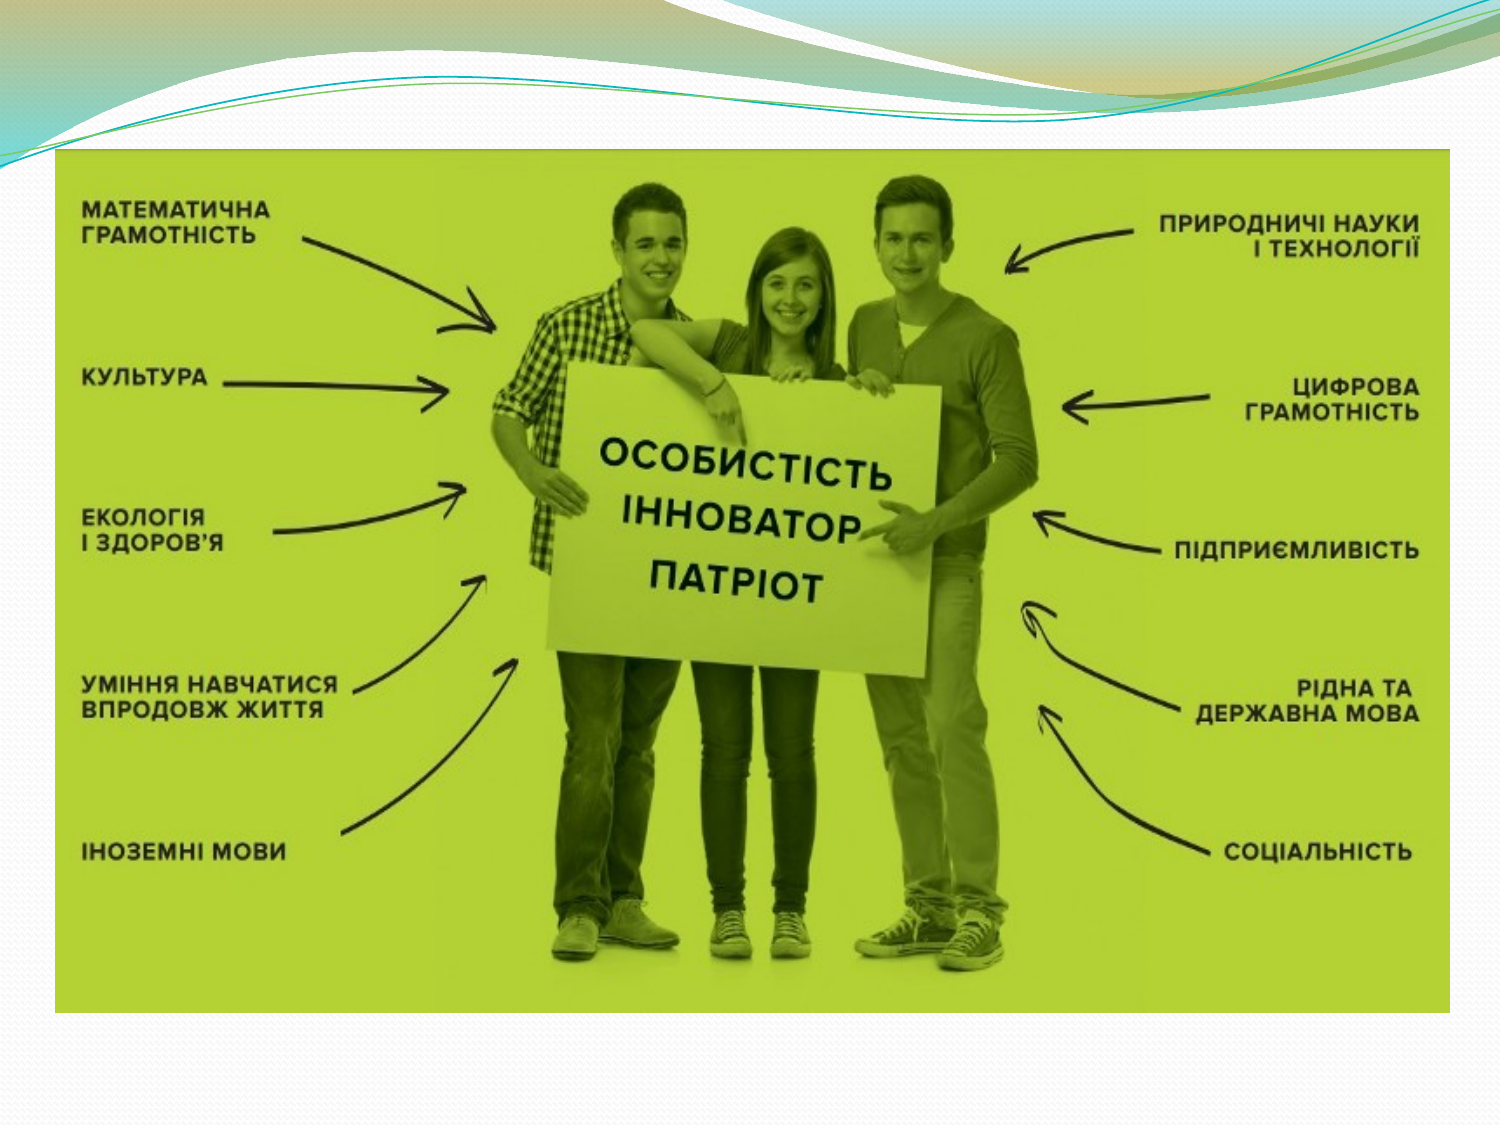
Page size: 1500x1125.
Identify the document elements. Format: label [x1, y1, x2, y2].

picture [54, 149, 1451, 1013]
